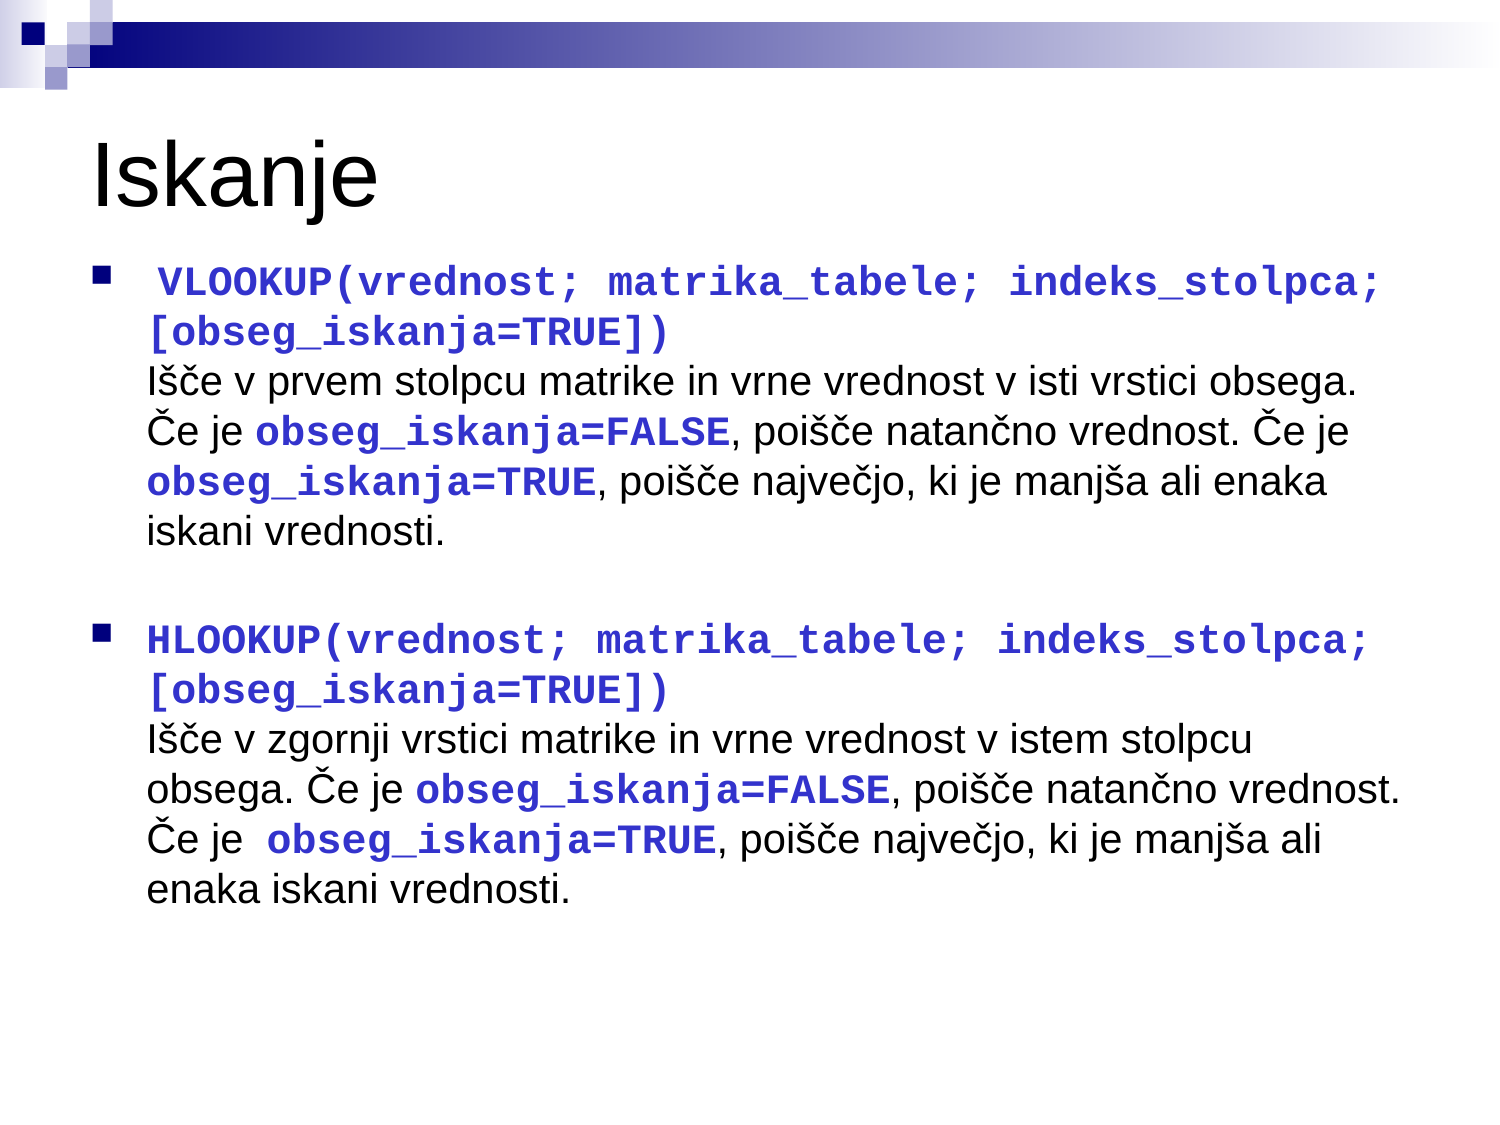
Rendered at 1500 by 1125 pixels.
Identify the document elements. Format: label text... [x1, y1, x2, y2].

title Iskanje [74, 105, 1426, 235]
list VLOOKUP(vrednost; matrika_tabele; indeks_stolpca; [obseg_iskanja=TRUE]) Išče v prvem stolpcu matrike in vrne vrednost v isti vrstici obsega. Če je obseg_iskanja=FALSE, poišče natančno vrednost. Če je obseg_iskanja=TRUE, poišče največjo, ki je manjša ali enaka iskani vrednosti. HLOOKUP(vrednost; matrika_tabele; indeks_stolpca; [obseg_iskanja=TRUE]) Išče v zgornji vrstici matrike in vrne vrednost v istem stolpcu obsega. Če je obseg_iskanja=FALSE, poišče natančno vrednost. Če je obseg_iskanja=TRUE, poišče največjo, ki je manjša ali enaka iskani vrednosti. [74, 245, 1426, 1079]
